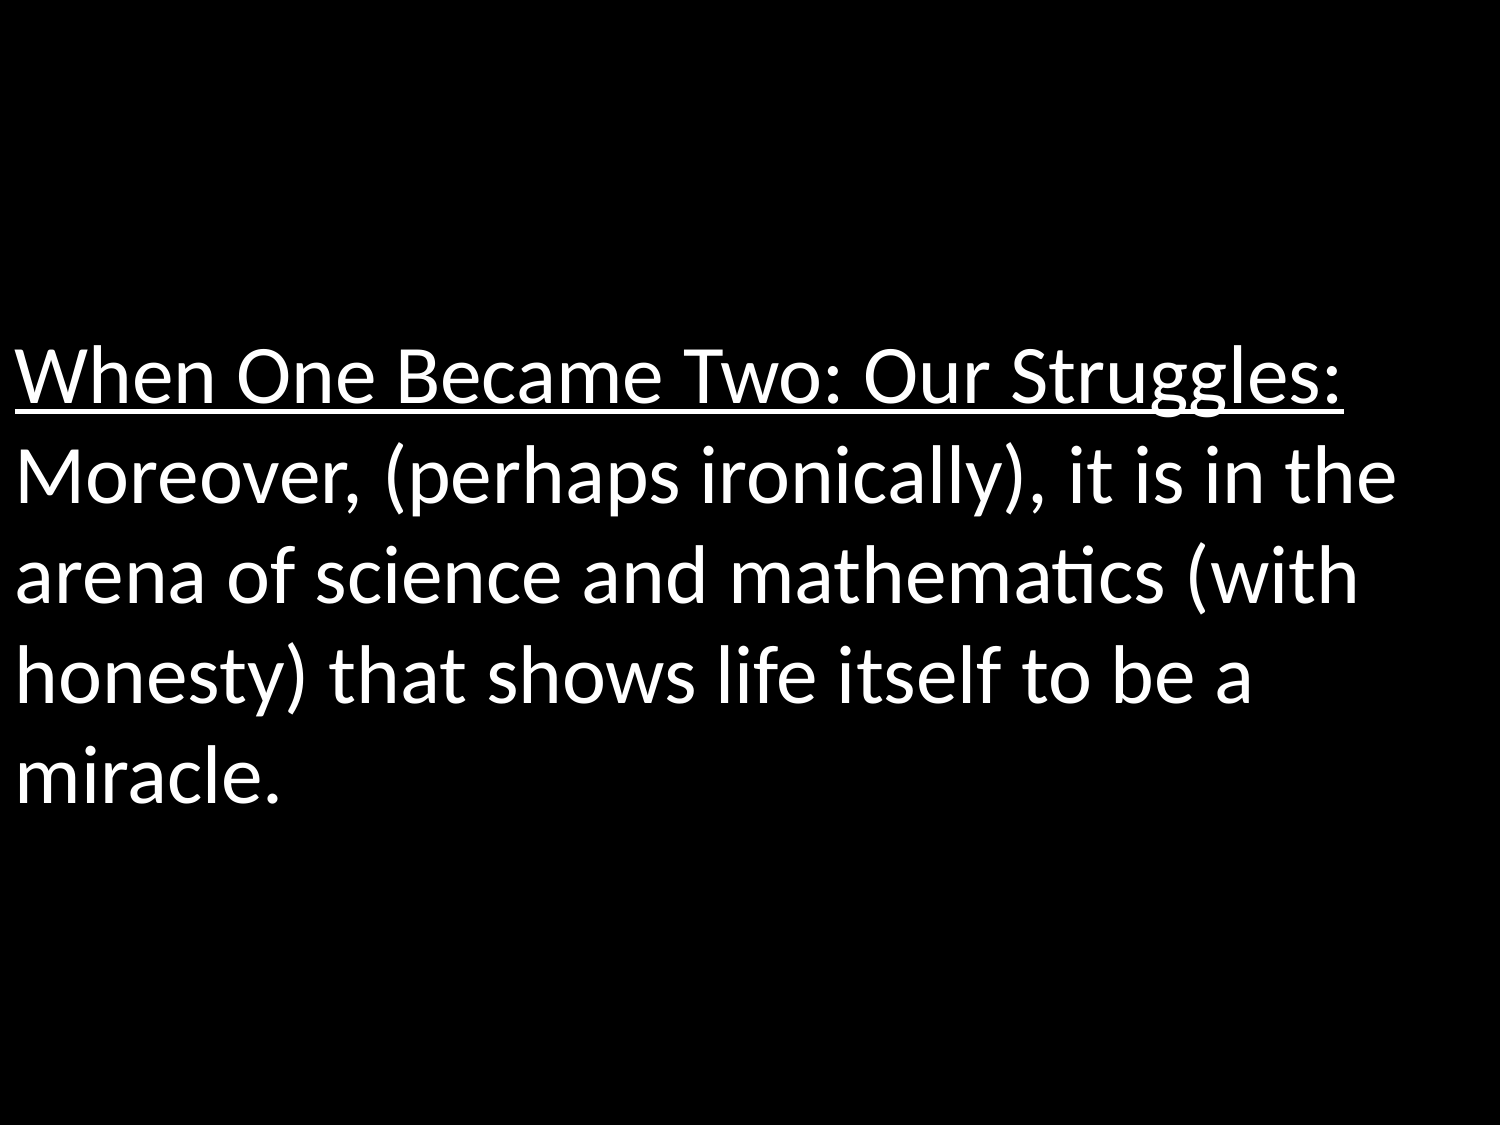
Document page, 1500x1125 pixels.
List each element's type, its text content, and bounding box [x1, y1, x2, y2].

text_box When One Became Two: Our Struggles: Moreover, (perhaps ironically), it is in the arena of science and mathematics (with honesty) that shows life itself to be a miracle. [0, 312, 1500, 828]
